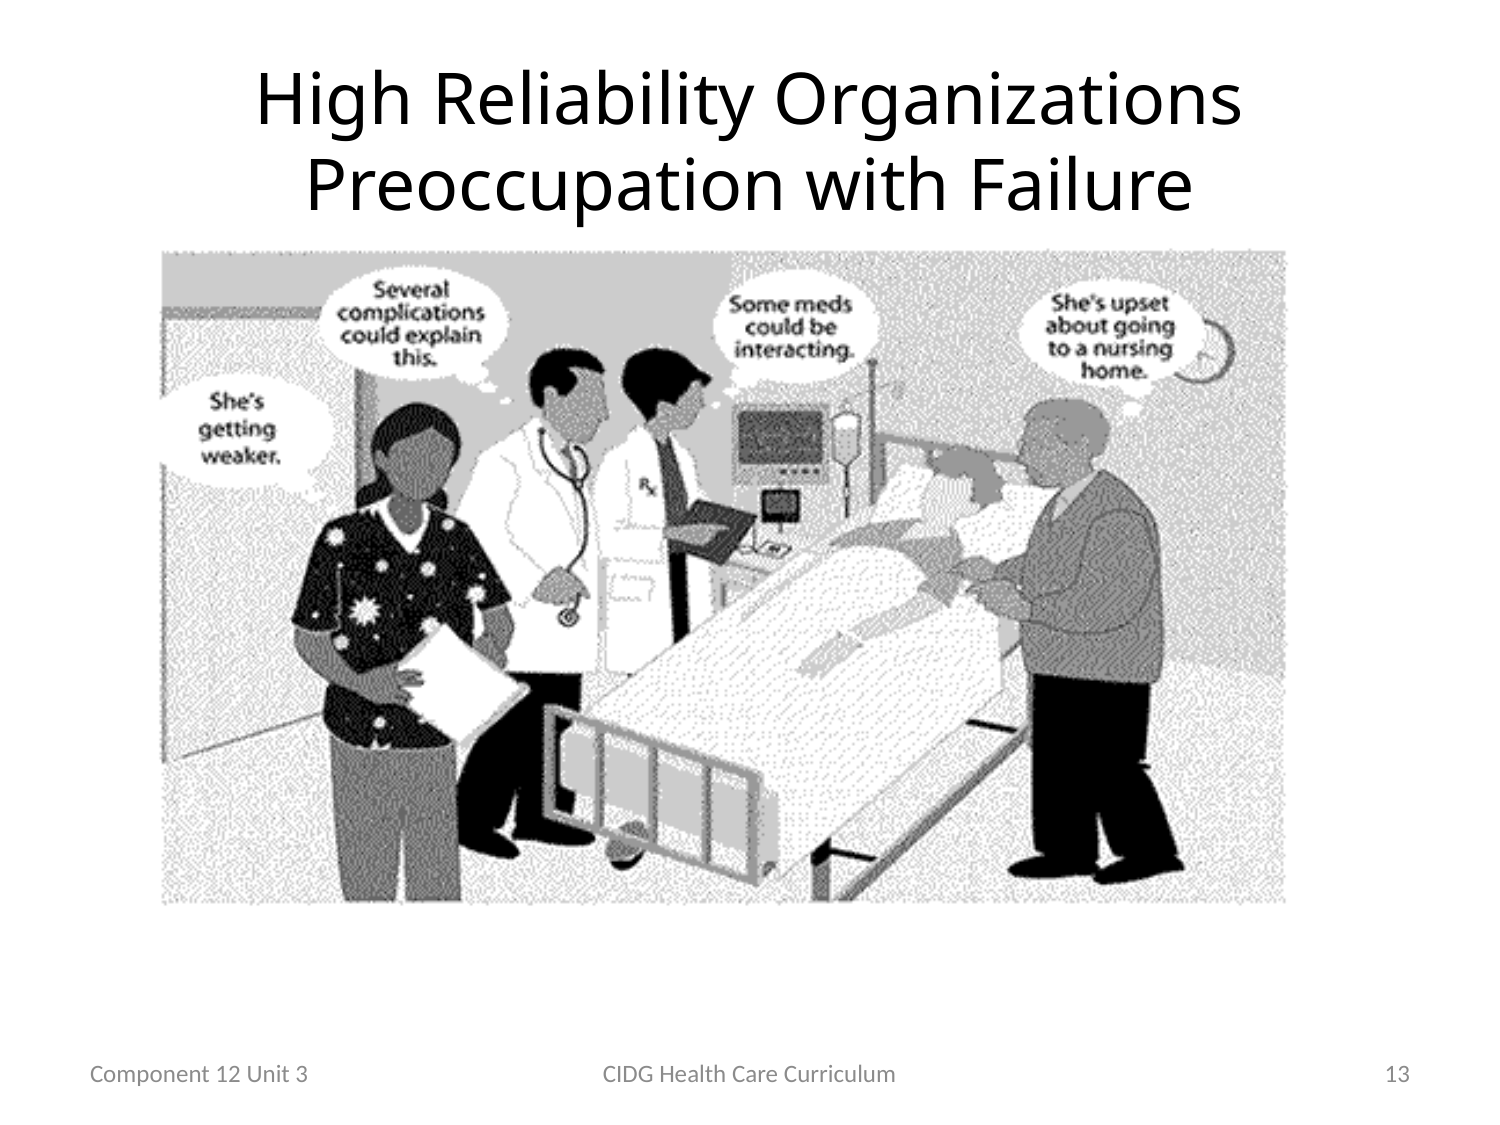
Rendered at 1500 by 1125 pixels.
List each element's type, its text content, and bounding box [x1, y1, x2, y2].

slide_number 13 [1074, 1042, 1425, 1103]
title High Reliability Organizations Preoccupation with Failure [74, 44, 1426, 233]
slide_number Component 12 Unit 3 [75, 1042, 425, 1103]
footer CIDG Health Care Curriculum [512, 1042, 988, 1103]
picture [151, 240, 1301, 913]
